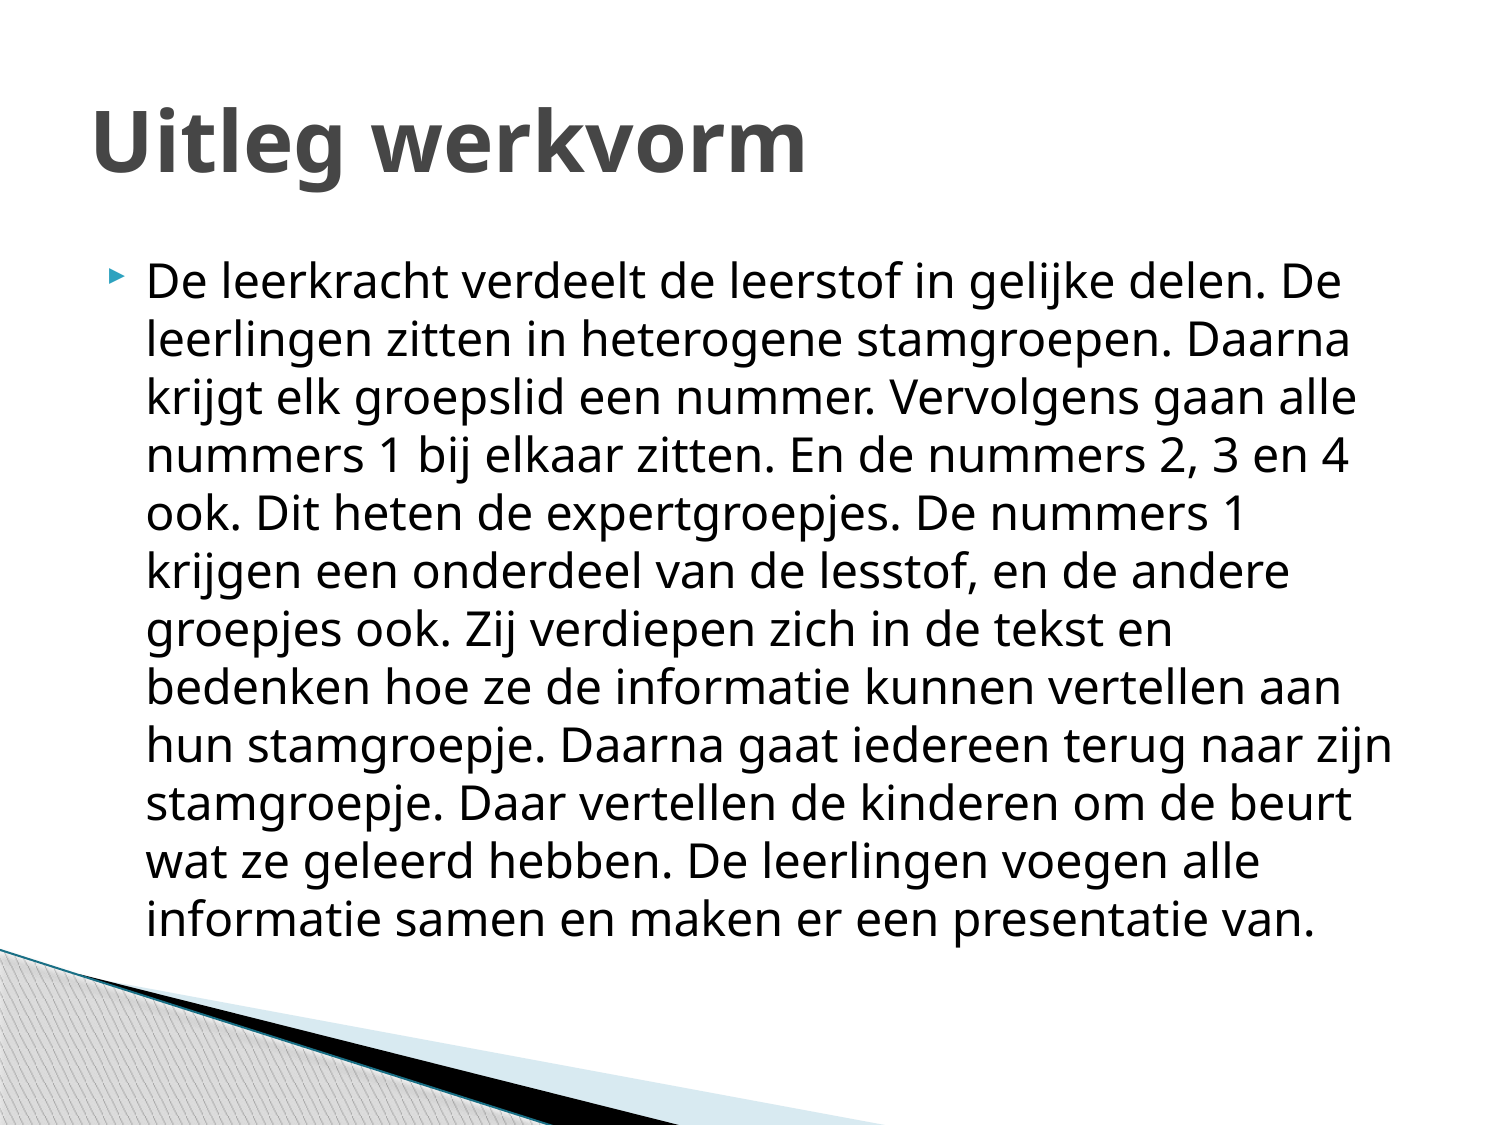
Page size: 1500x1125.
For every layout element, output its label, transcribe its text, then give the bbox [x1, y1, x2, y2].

title Uitleg werkvorm [75, 45, 1425, 233]
list De leerkracht verdeelt de leerstof in gelijke delen. De leerlingen zitten in heterogene stamgroepen. Daarna krijgt elk groepslid een nummer. Vervolgens gaan alle nummers 1 bij elkaar zitten. En de nummers 2, 3 en 4 ook. Dit heten de expertgroepjes. De nummers 1 krijgen een onderdeel van de lesstof, en de andere groepjes ook. Zij verdiepen zich in de tekst en bedenken hoe ze de informatie kunnen vertellen aan hun stamgroepje. Daarna gaat iedereen terug naar zijn stamgroepje. Daar vertellen de kinderen om de beurt wat ze geleerd hebben. De leerlingen voegen alle informatie samen en maken er een presentatie van. [75, 243, 1425, 986]
